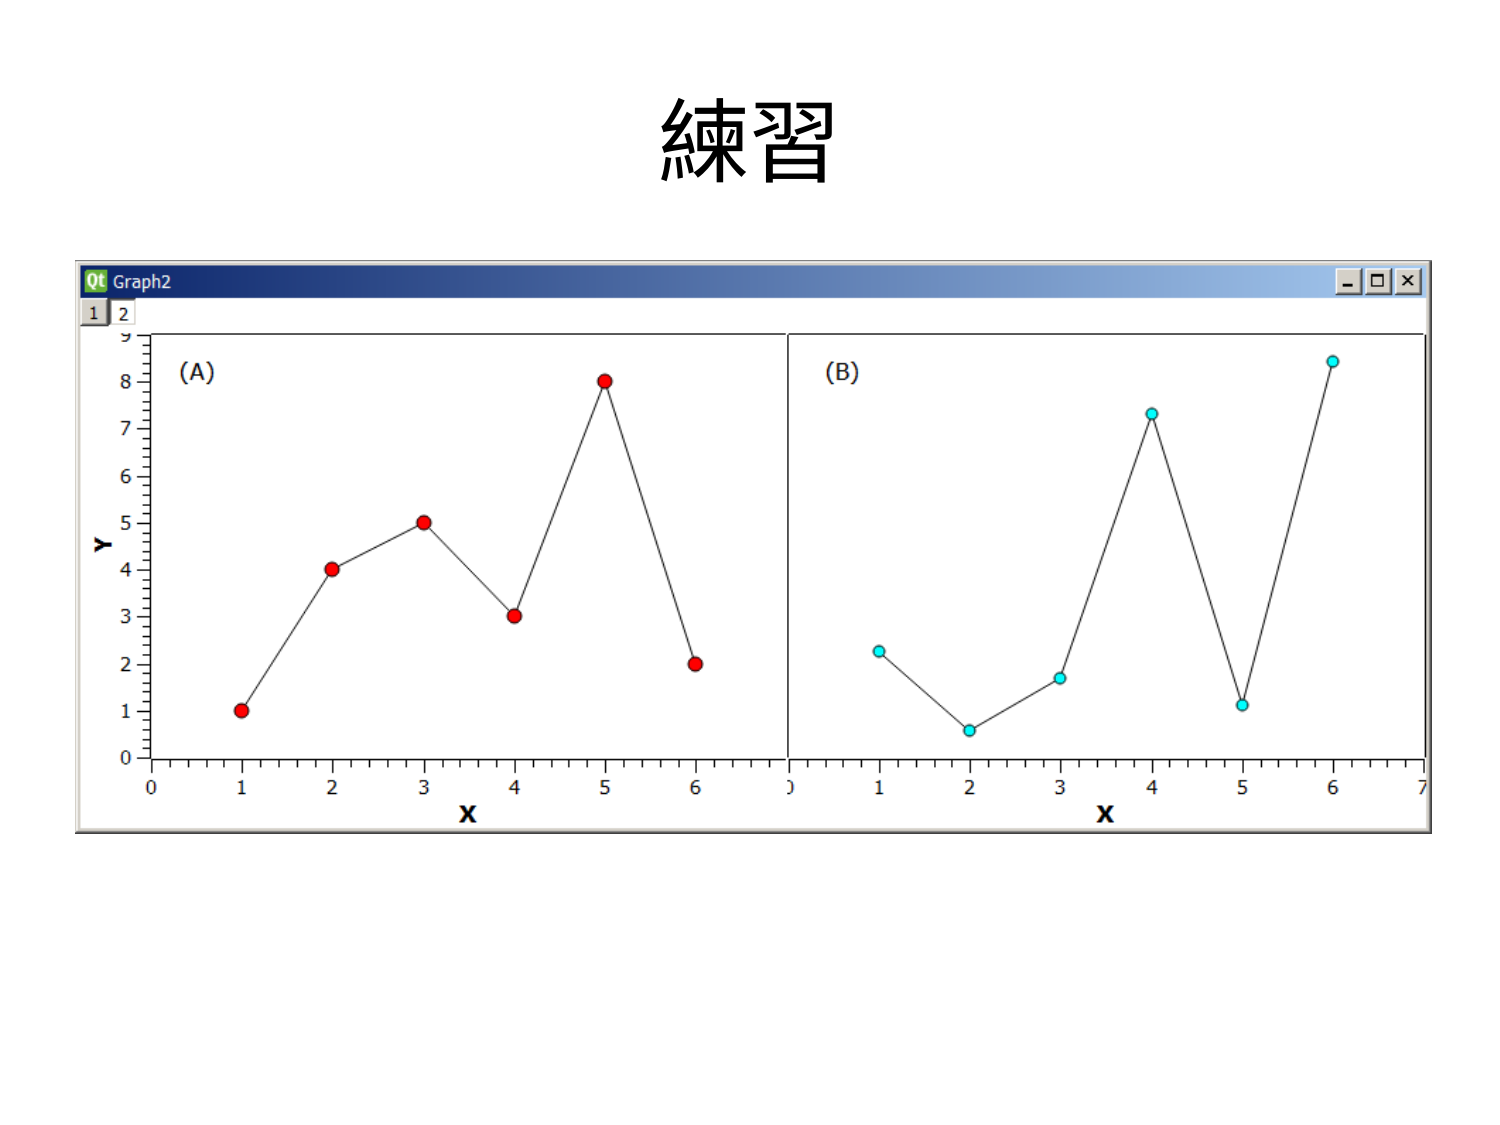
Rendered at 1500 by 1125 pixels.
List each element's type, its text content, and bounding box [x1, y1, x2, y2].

picture [75, 259, 1432, 834]
title 練習 [75, 45, 1425, 233]
